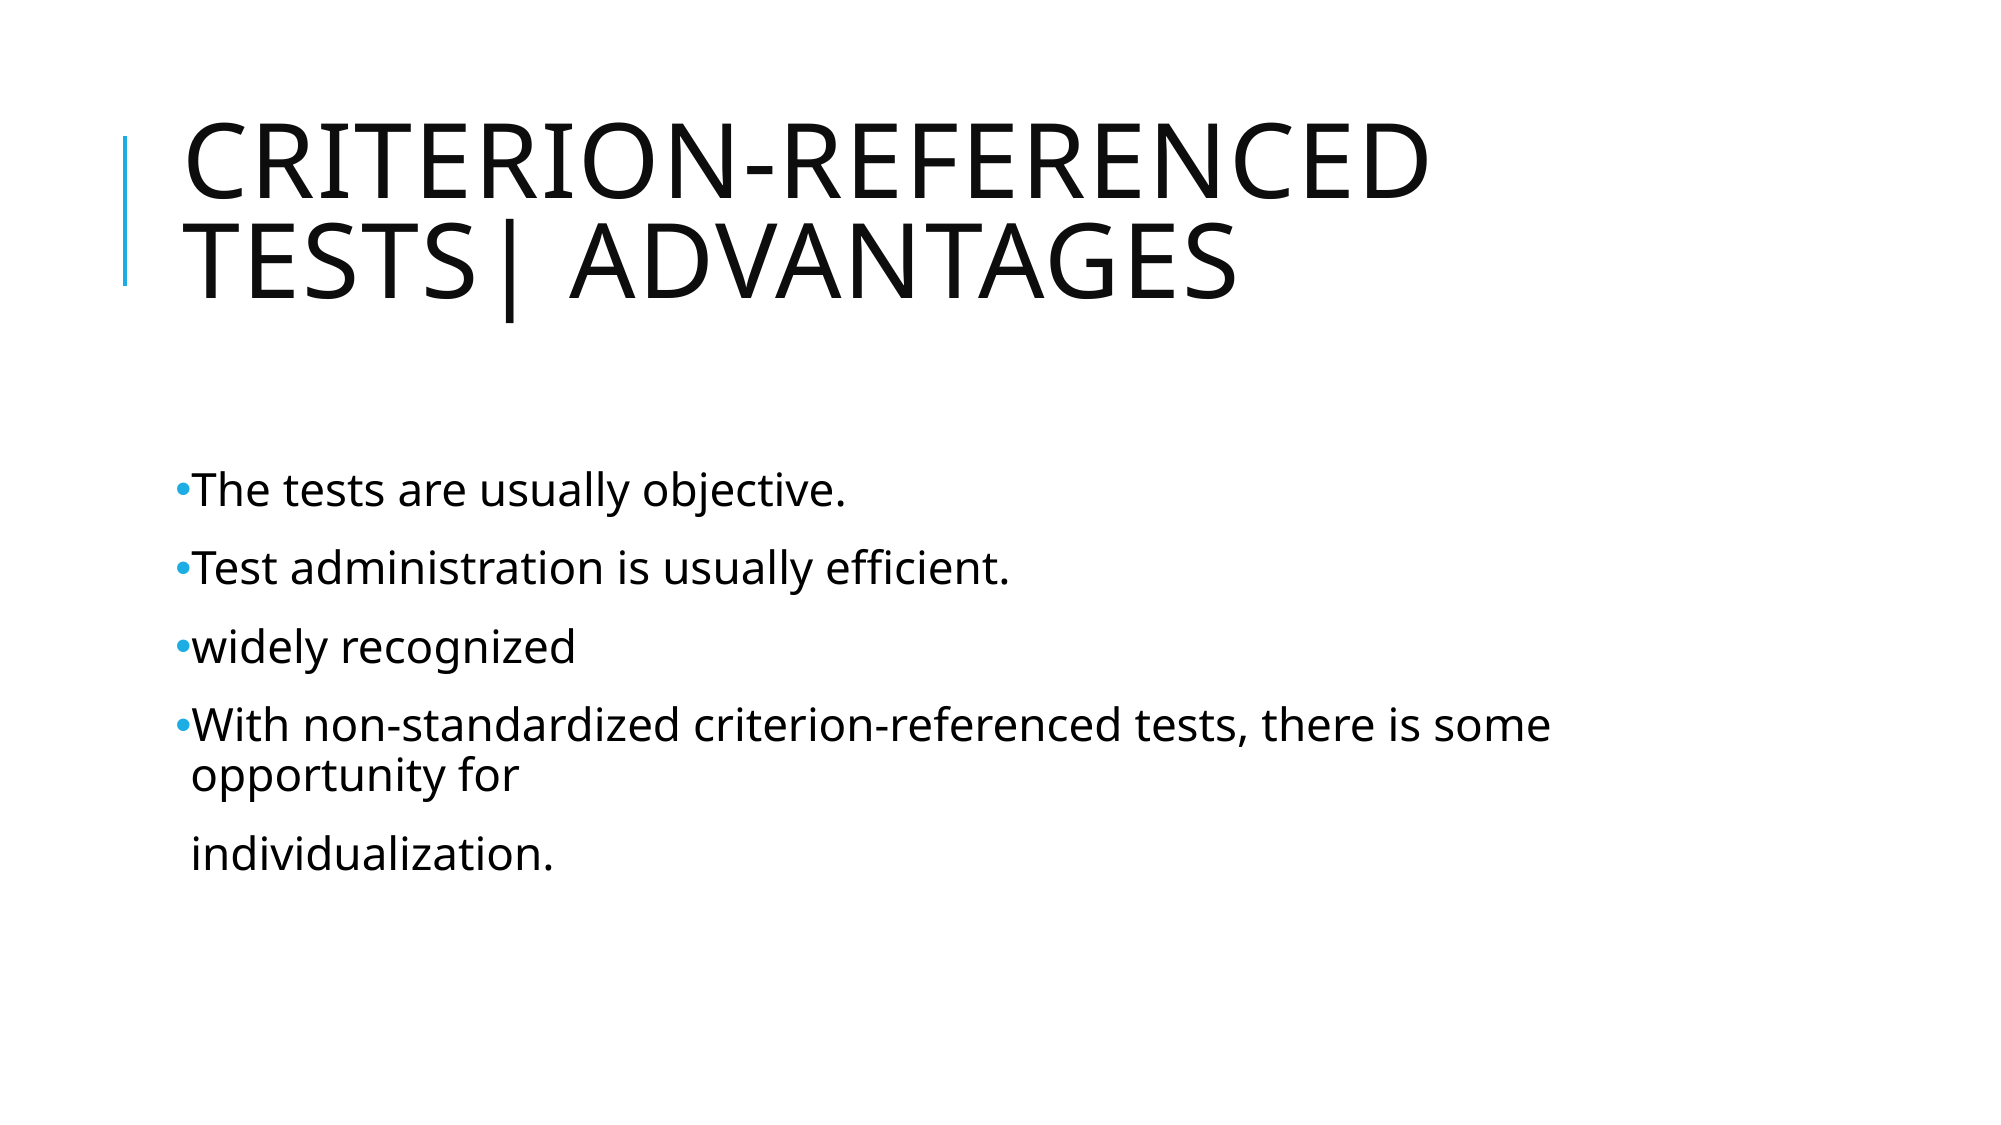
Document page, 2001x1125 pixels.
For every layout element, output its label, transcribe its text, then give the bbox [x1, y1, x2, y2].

title Criterion-Referenced Tests| advantages [168, 96, 1763, 342]
list The tests are usually objective. Test administration is usually efficient. widely recognized With non-standardized criterion-referenced tests, there is some opportunity for individualization. [168, 375, 1763, 1035]
